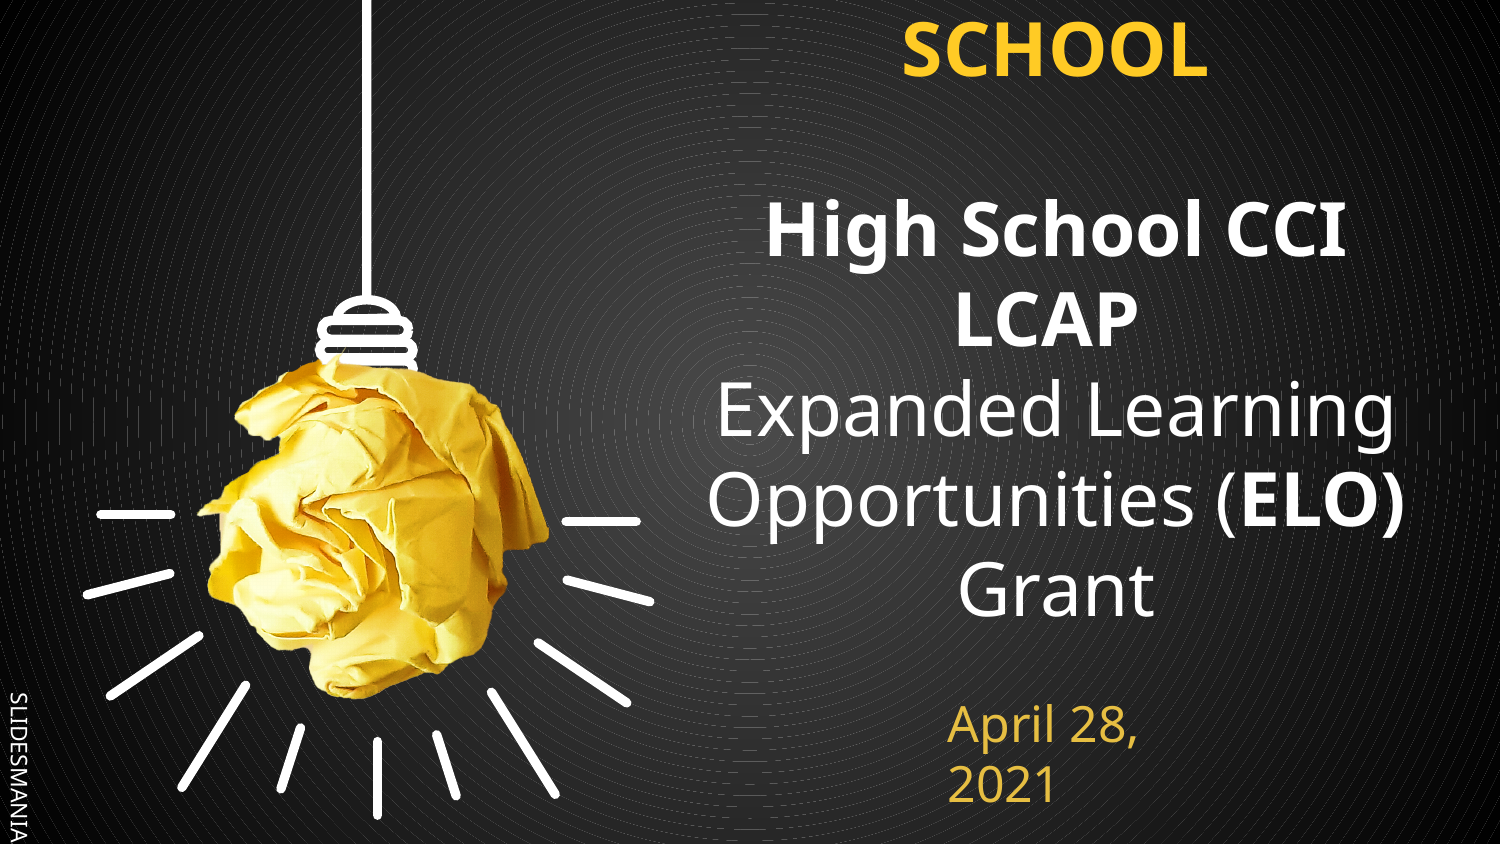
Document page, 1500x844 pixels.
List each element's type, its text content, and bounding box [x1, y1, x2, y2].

text_box April 28, 2021 [932, 677, 1180, 828]
title LAKEVIEW CHARTER SCHOOL High School CCI LCAP Expanded Learning Opportunities (ELO) Grant [649, 362, 1463, 844]
picture [196, 342, 550, 700]
